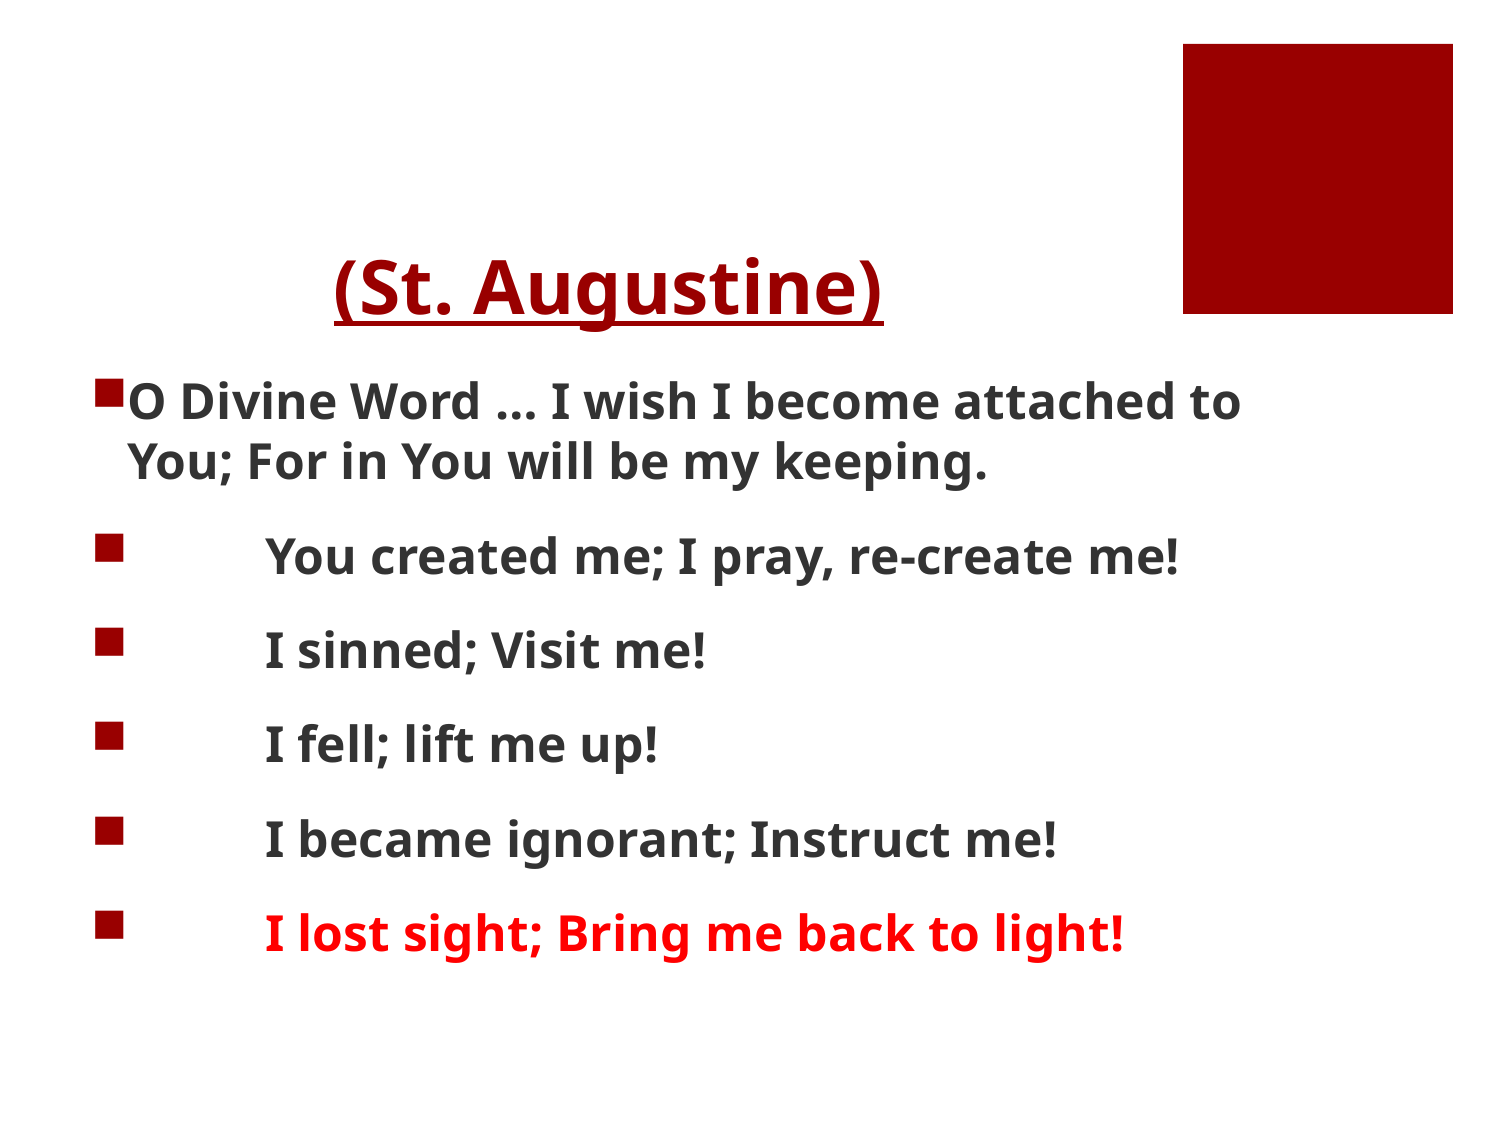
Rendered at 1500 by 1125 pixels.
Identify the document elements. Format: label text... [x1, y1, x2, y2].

list O Divine Word … I wish I become attached to You; For in You will be my keeping. You created me; I pray, re-create me! I sinned; Visit me! I fell; lift me up! I became ignorant; Instruct me! I lost sight; Bring me back to light! [75, 362, 1263, 1091]
title (St. Augustine) [75, 149, 1143, 338]
